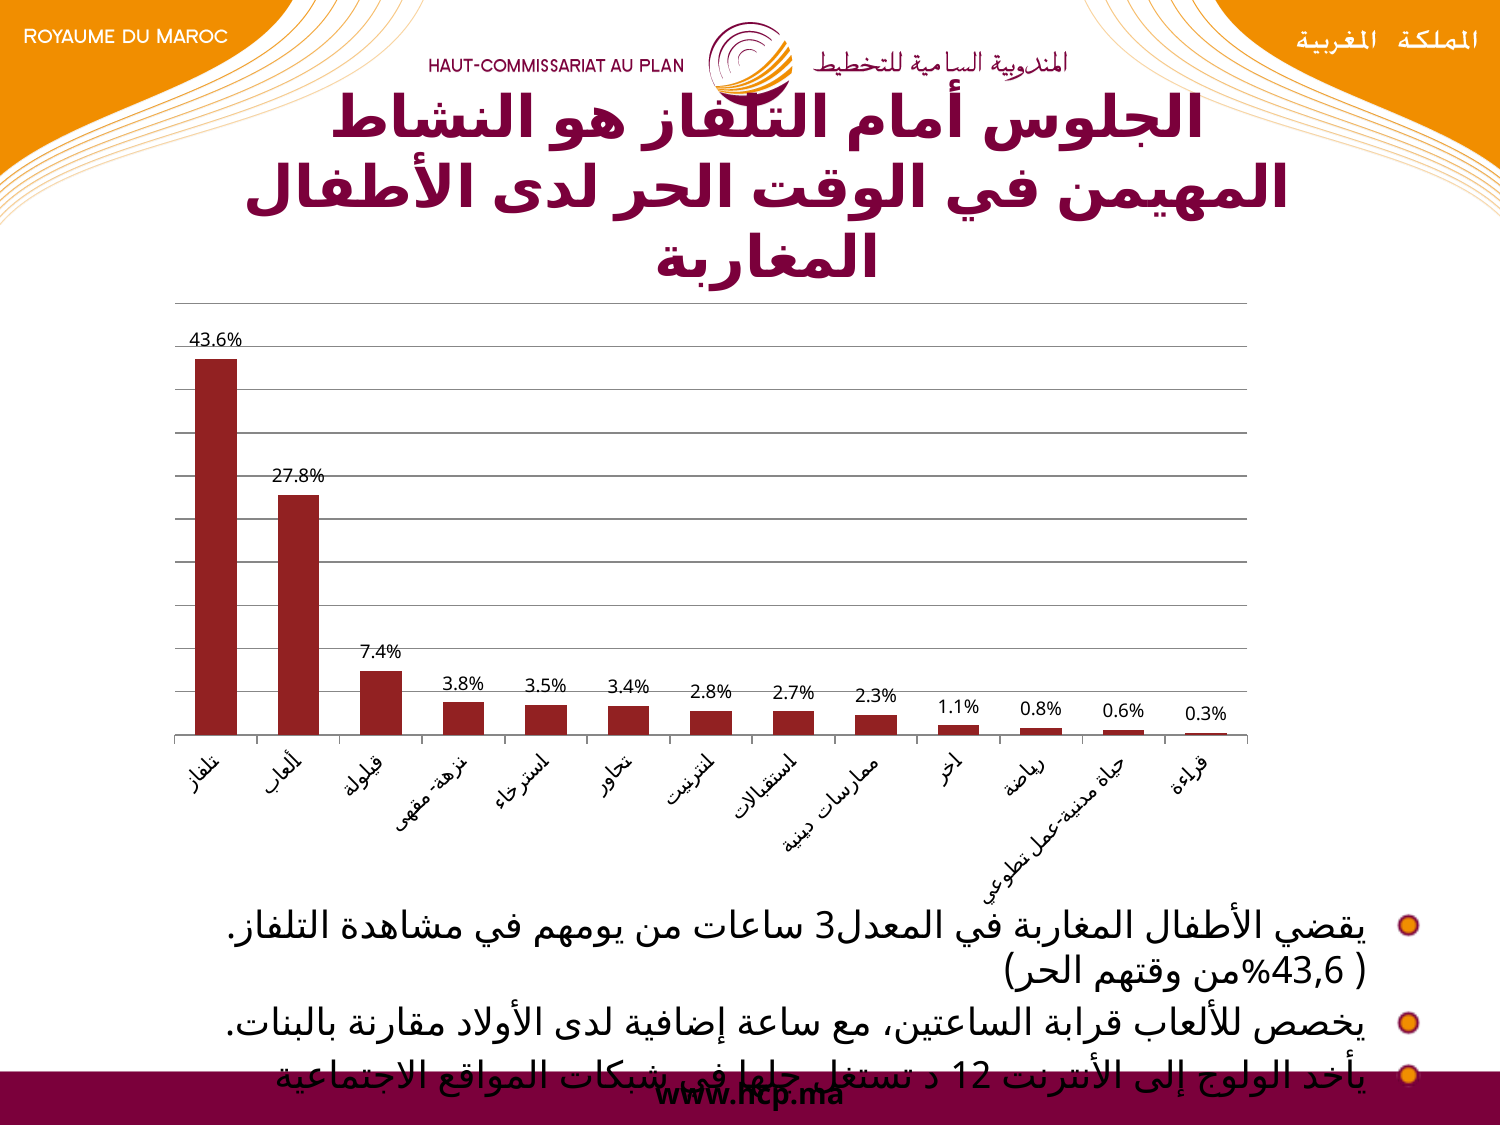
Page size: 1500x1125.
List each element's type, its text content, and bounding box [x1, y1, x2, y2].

title الجلوس أمام التلفاز هو النشاط المهيمن في الوقت الحر لدى الأطفال المغاربة [194, 125, 1341, 314]
text_box يقضي الأطفال المغاربة في المعدل3 ساعات من يومهم في مشاهدة التلفاز.( 43,6%من وقتهم الحر) يخصص للألعاب قرابة الساعتين، مع ساعة إضافية لدى الأولاد مقارنة بالبنات. يأخد الولوج إلى الأنترنت 12 د تستغل جلها في شبكات المواقع الاجتماعية [88, 893, 1439, 1071]
chart [152, 290, 1270, 924]
picture [0, 0, 1500, 1125]
